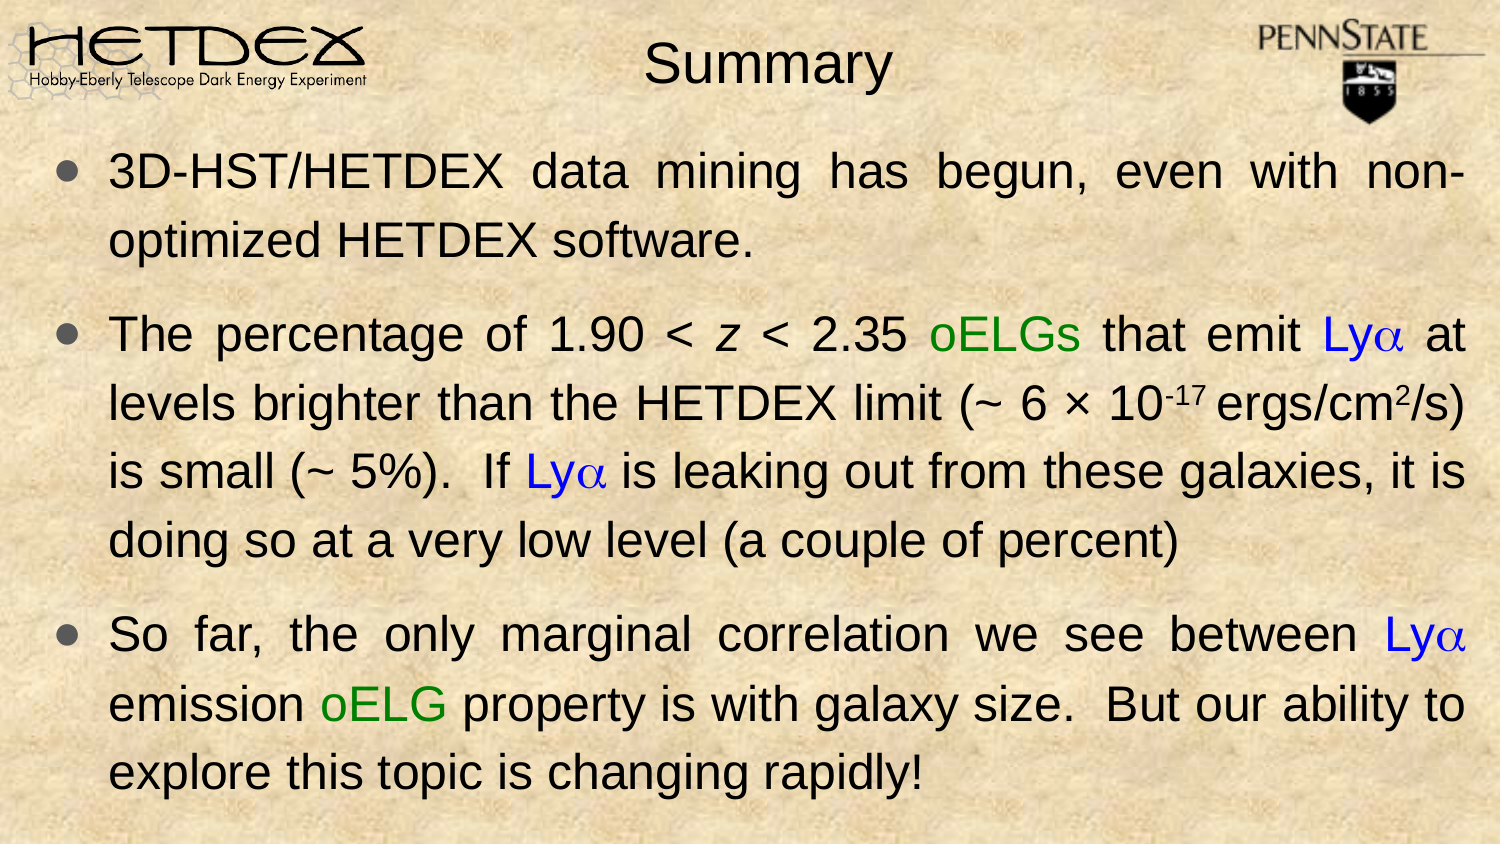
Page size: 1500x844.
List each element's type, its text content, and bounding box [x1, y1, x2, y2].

list 3D-HST/HETDEX data mining has begun, even with non-optimized HETDEX software. The percentage of 1.90 < z < 2.35 oELGs that emit Lya at levels brighter than the HETDEX limit (~ 6 × 10-17 ergs/cm2/s) is small (~ 5%). If Lya is leaking out from these galaxies, it is doing so at a very low level (a couple of percent) So far, the only marginal correlation we see between Lya emission oELG property is with galaxy size. But our ability to explore this topic is changing rapidly! [18, 114, 1482, 844]
picture [0, 0, 1500, 844]
title Summary [598, 9, 939, 104]
